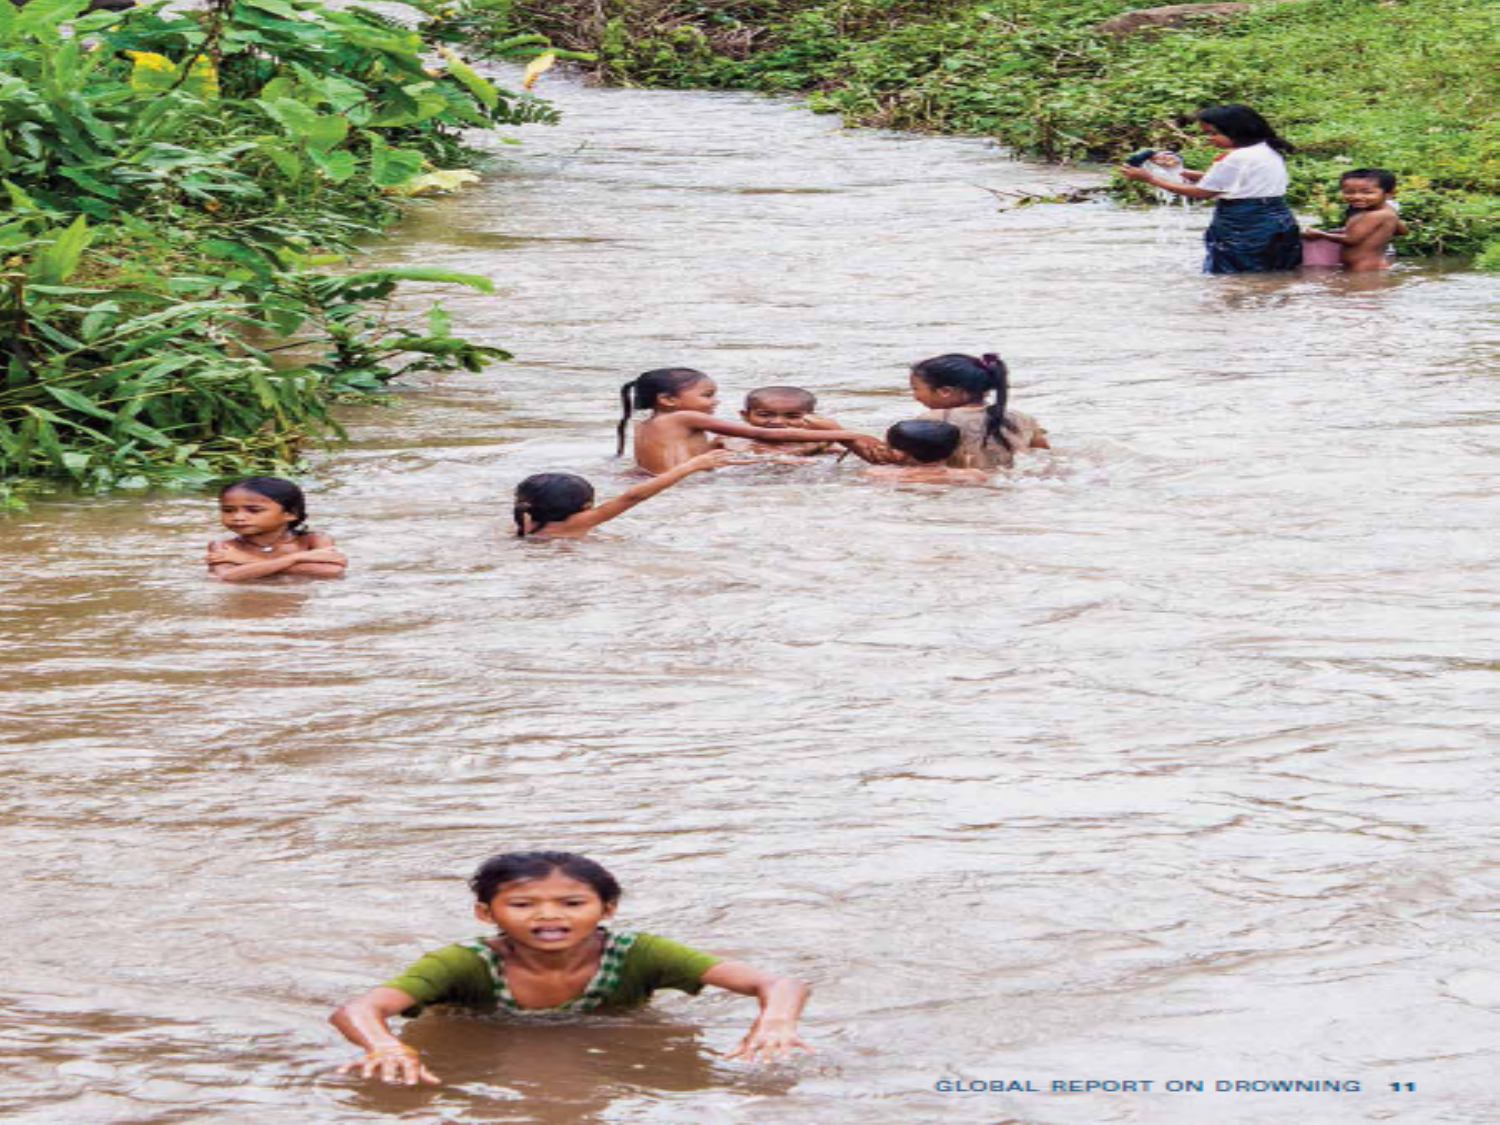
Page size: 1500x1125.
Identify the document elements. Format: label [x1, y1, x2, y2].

list [0, 0, 1500, 1125]
